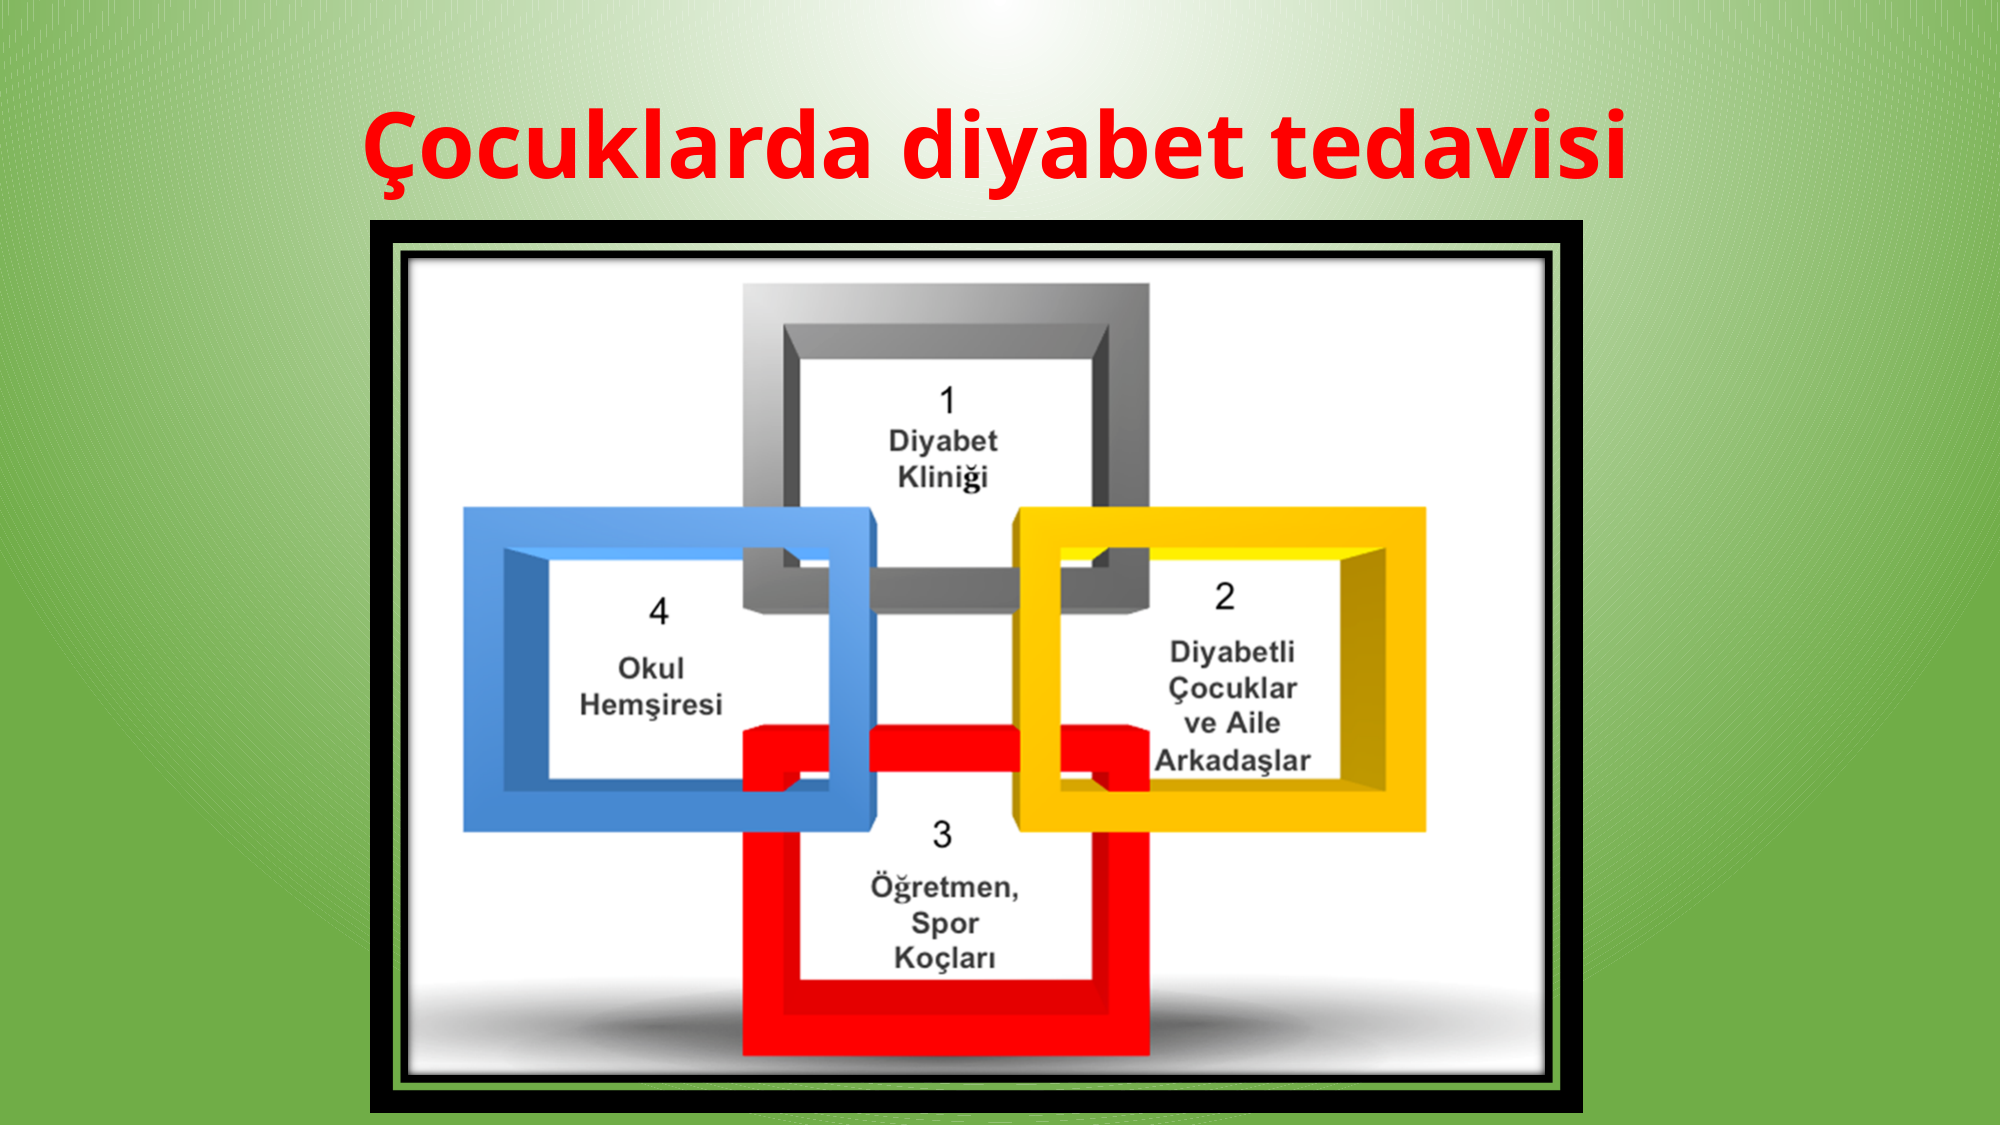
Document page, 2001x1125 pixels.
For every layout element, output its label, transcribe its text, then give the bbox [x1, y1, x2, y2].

picture [370, 220, 1583, 1113]
title Çocuklarda diyabet tedavisi [345, 77, 2000, 221]
